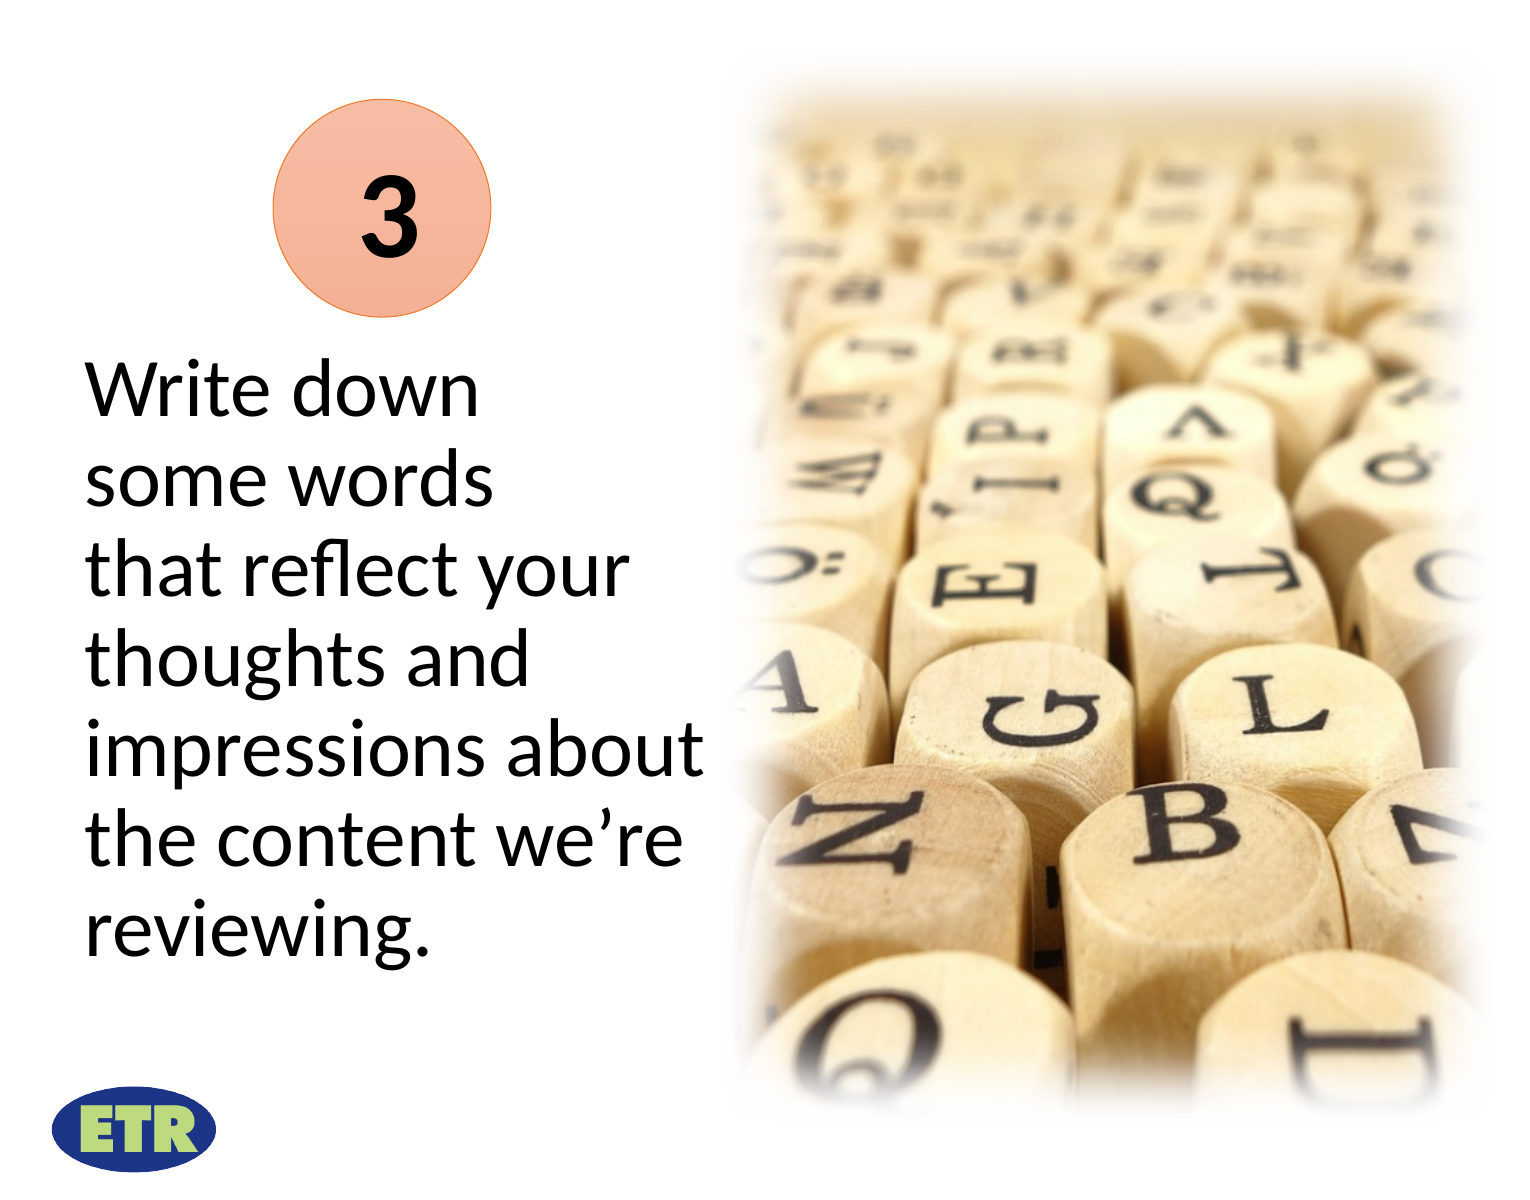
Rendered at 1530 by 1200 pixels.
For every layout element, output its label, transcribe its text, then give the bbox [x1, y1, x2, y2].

text_box 3 [343, 124, 421, 290]
picture [724, 48, 1492, 1125]
title Write down some words that reflect your thoughts and impressions about the content we’re reviewing. [69, 285, 724, 1092]
picture [47, 1082, 220, 1176]
text_box [272, 98, 492, 318]
